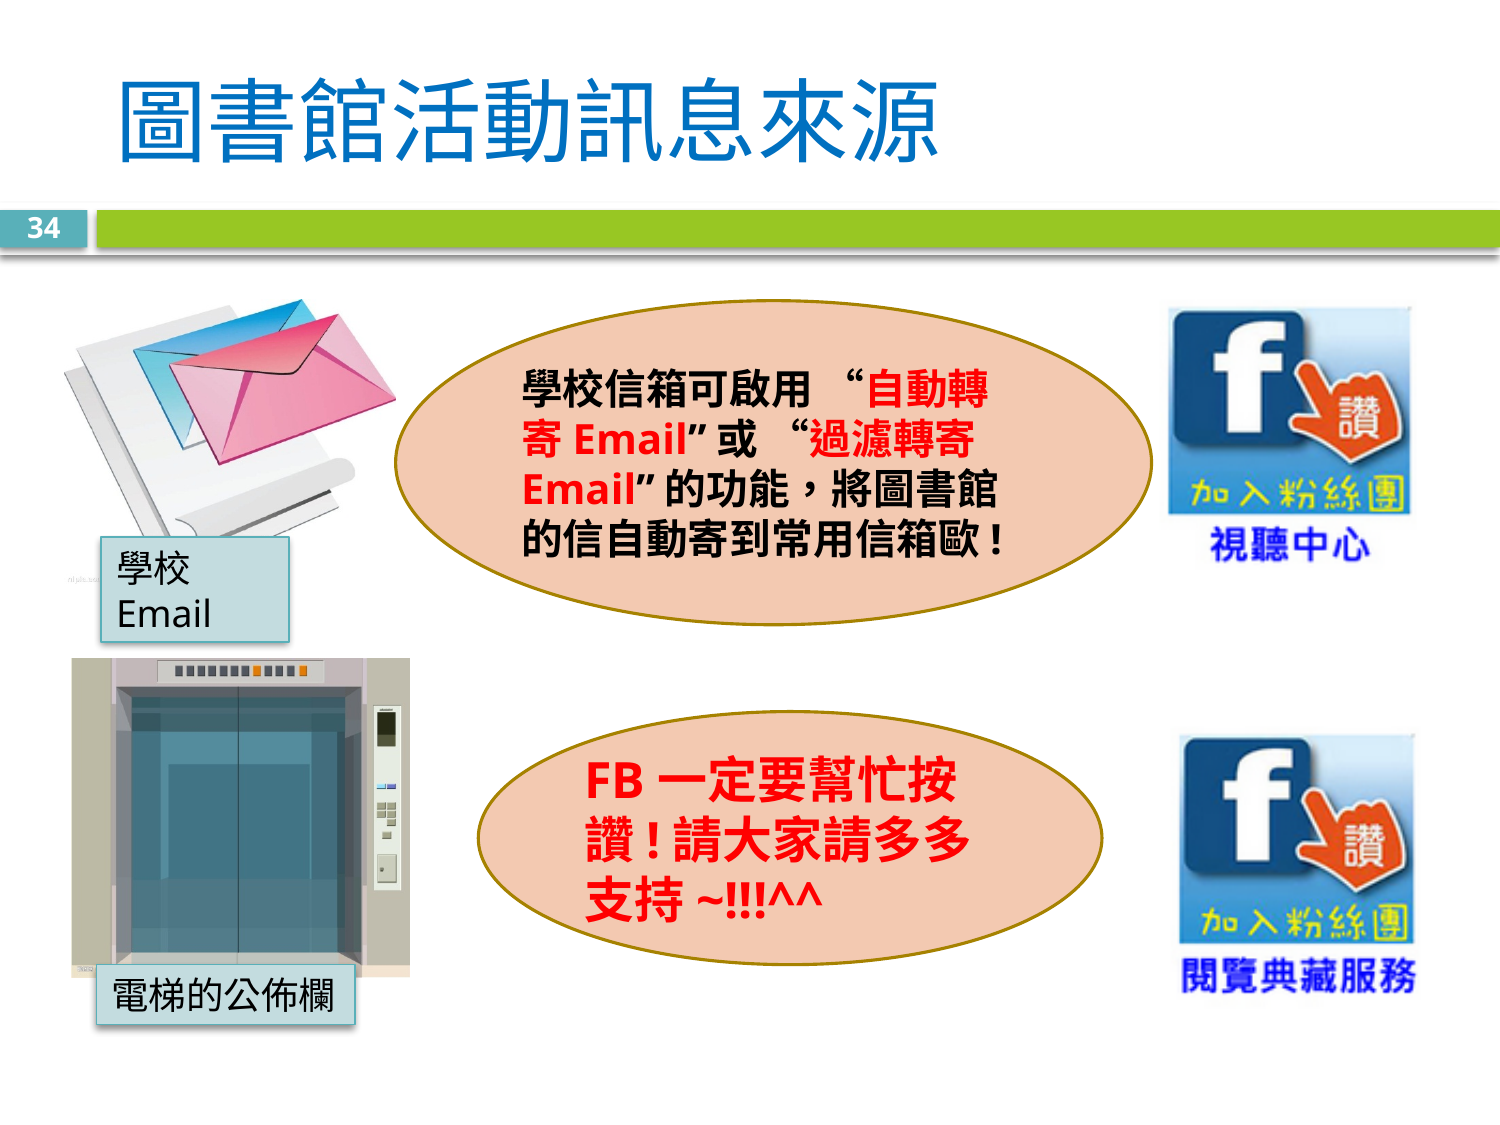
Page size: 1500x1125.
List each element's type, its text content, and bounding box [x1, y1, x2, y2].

picture [1151, 290, 1434, 575]
picture [71, 658, 410, 978]
text_box FB一定要幫忙按讚!請大家請多多支持~!!!^^ [476, 709, 1104, 967]
title 圖書館活動訊息來源 [100, 37, 1438, 200]
text_box 電梯的公佈欄 [96, 988, 356, 1025]
picture [63, 299, 396, 584]
text_box 學校Email [100, 594, 290, 643]
text_box 學校信箱可啟用 “自動轉寄Email”或 “過濾轉寄Email”的功能，將圖書館的信自動寄到常用信箱歐! [401, 299, 1145, 627]
picture [1151, 721, 1440, 1048]
slide_number 34 [0, 208, 88, 249]
